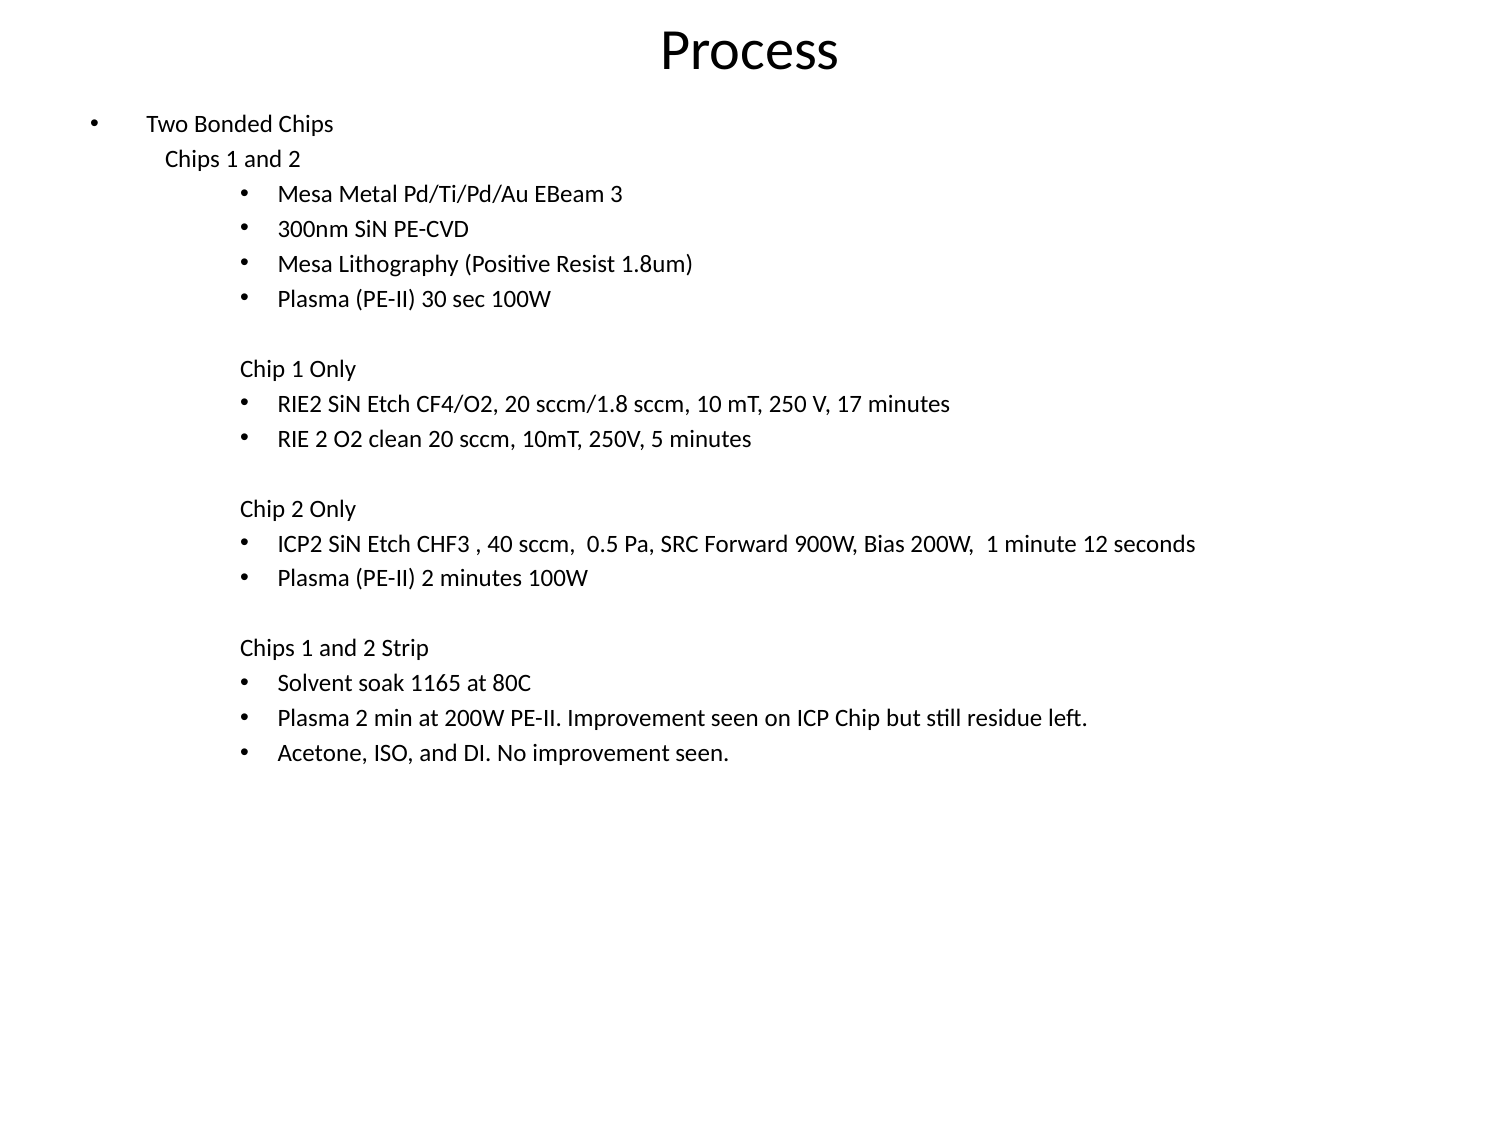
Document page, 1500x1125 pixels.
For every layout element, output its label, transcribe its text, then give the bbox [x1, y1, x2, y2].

list Two Bonded Chips Chips 1 and 2 Mesa Metal Pd/Ti/Pd/Au EBeam 3 300nm SiN PE-CVD Mesa Lithography (Positive Resist 1.8um) Plasma (PE-II) 30 sec 100W Chip 1 Only RIE2 SiN Etch CF4/O2, 20 sccm/1.8 sccm, 10 mT, 250 V, 17 minutes RIE 2 O2 clean 20 sccm, 10mT, 250V, 5 minutes Chip 2 Only ICP2 SiN Etch CHF3 , 40 sccm, 0.5 Pa, SRC Forward 900W, Bias 200W, 1 minute 12 seconds Plasma (PE-II) 2 minutes 100W Chips 1 and 2 Strip Solvent soak 1165 at 80C Plasma 2 min at 200W PE-II. Improvement seen on ICP Chip but still residue left. Acetone, ISO, and DI. No improvement seen. [75, 99, 1425, 1088]
title Process [75, 0, 1425, 93]
